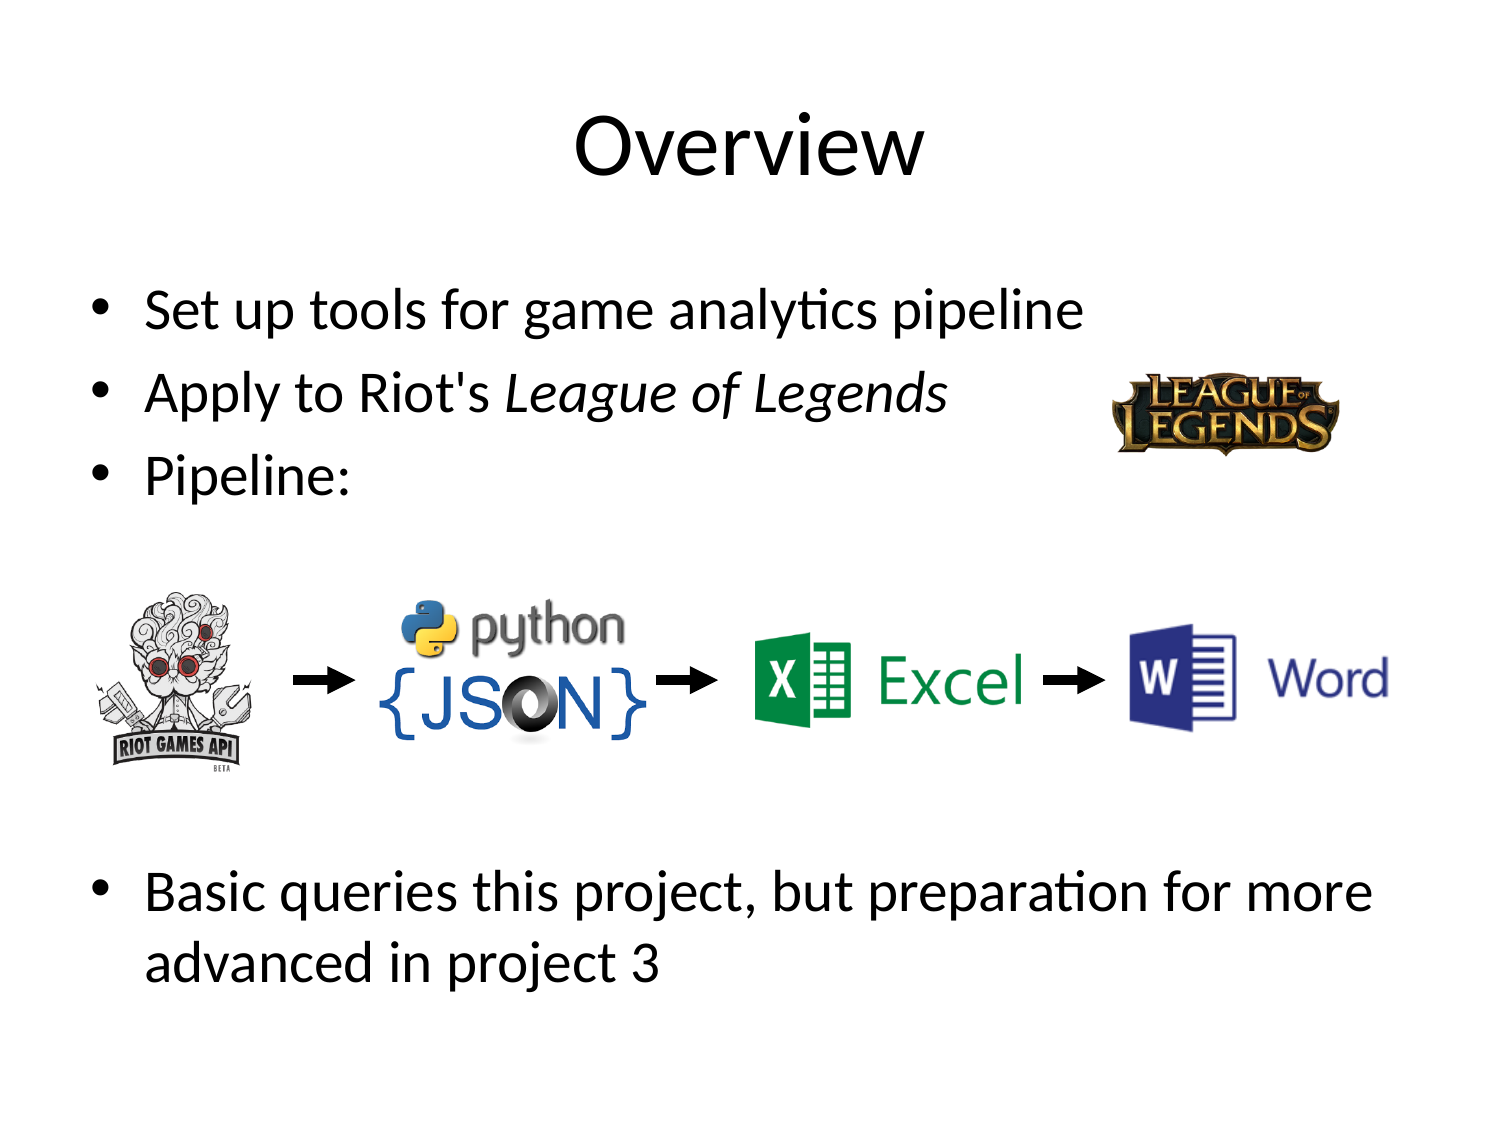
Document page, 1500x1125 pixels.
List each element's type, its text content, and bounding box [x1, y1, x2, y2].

picture [1104, 365, 1344, 461]
picture [78, 584, 271, 776]
title Overview [75, 45, 1425, 233]
picture [755, 631, 1021, 729]
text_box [379, 591, 647, 769]
picture [1105, 599, 1415, 761]
list Set up tools for game analytics pipeline Apply to Riot's League of Legends Pipeline: Basic queries this project, but preparation for more advanced in project 3 [75, 262, 1425, 1005]
